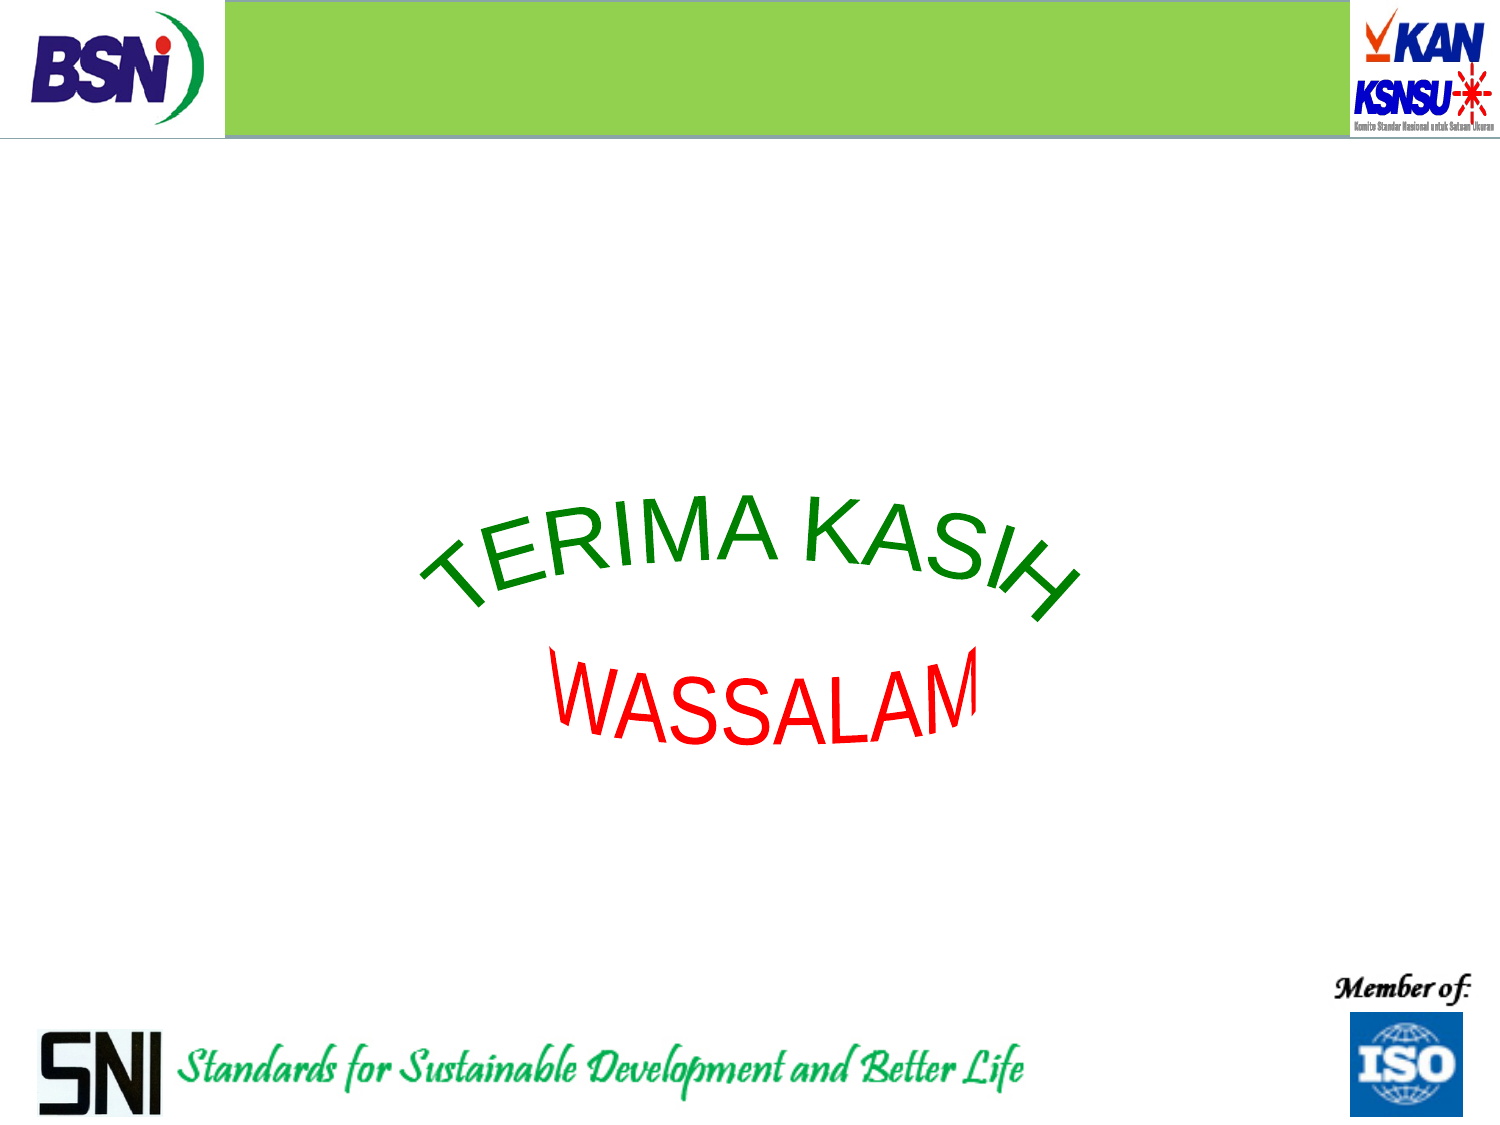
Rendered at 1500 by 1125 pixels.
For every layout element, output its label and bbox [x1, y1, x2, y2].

picture [0, 0, 225, 138]
list [74, 175, 1426, 1006]
picture [1304, 962, 1486, 1117]
picture [1350, 0, 1500, 138]
picture [37, 1029, 1166, 1117]
